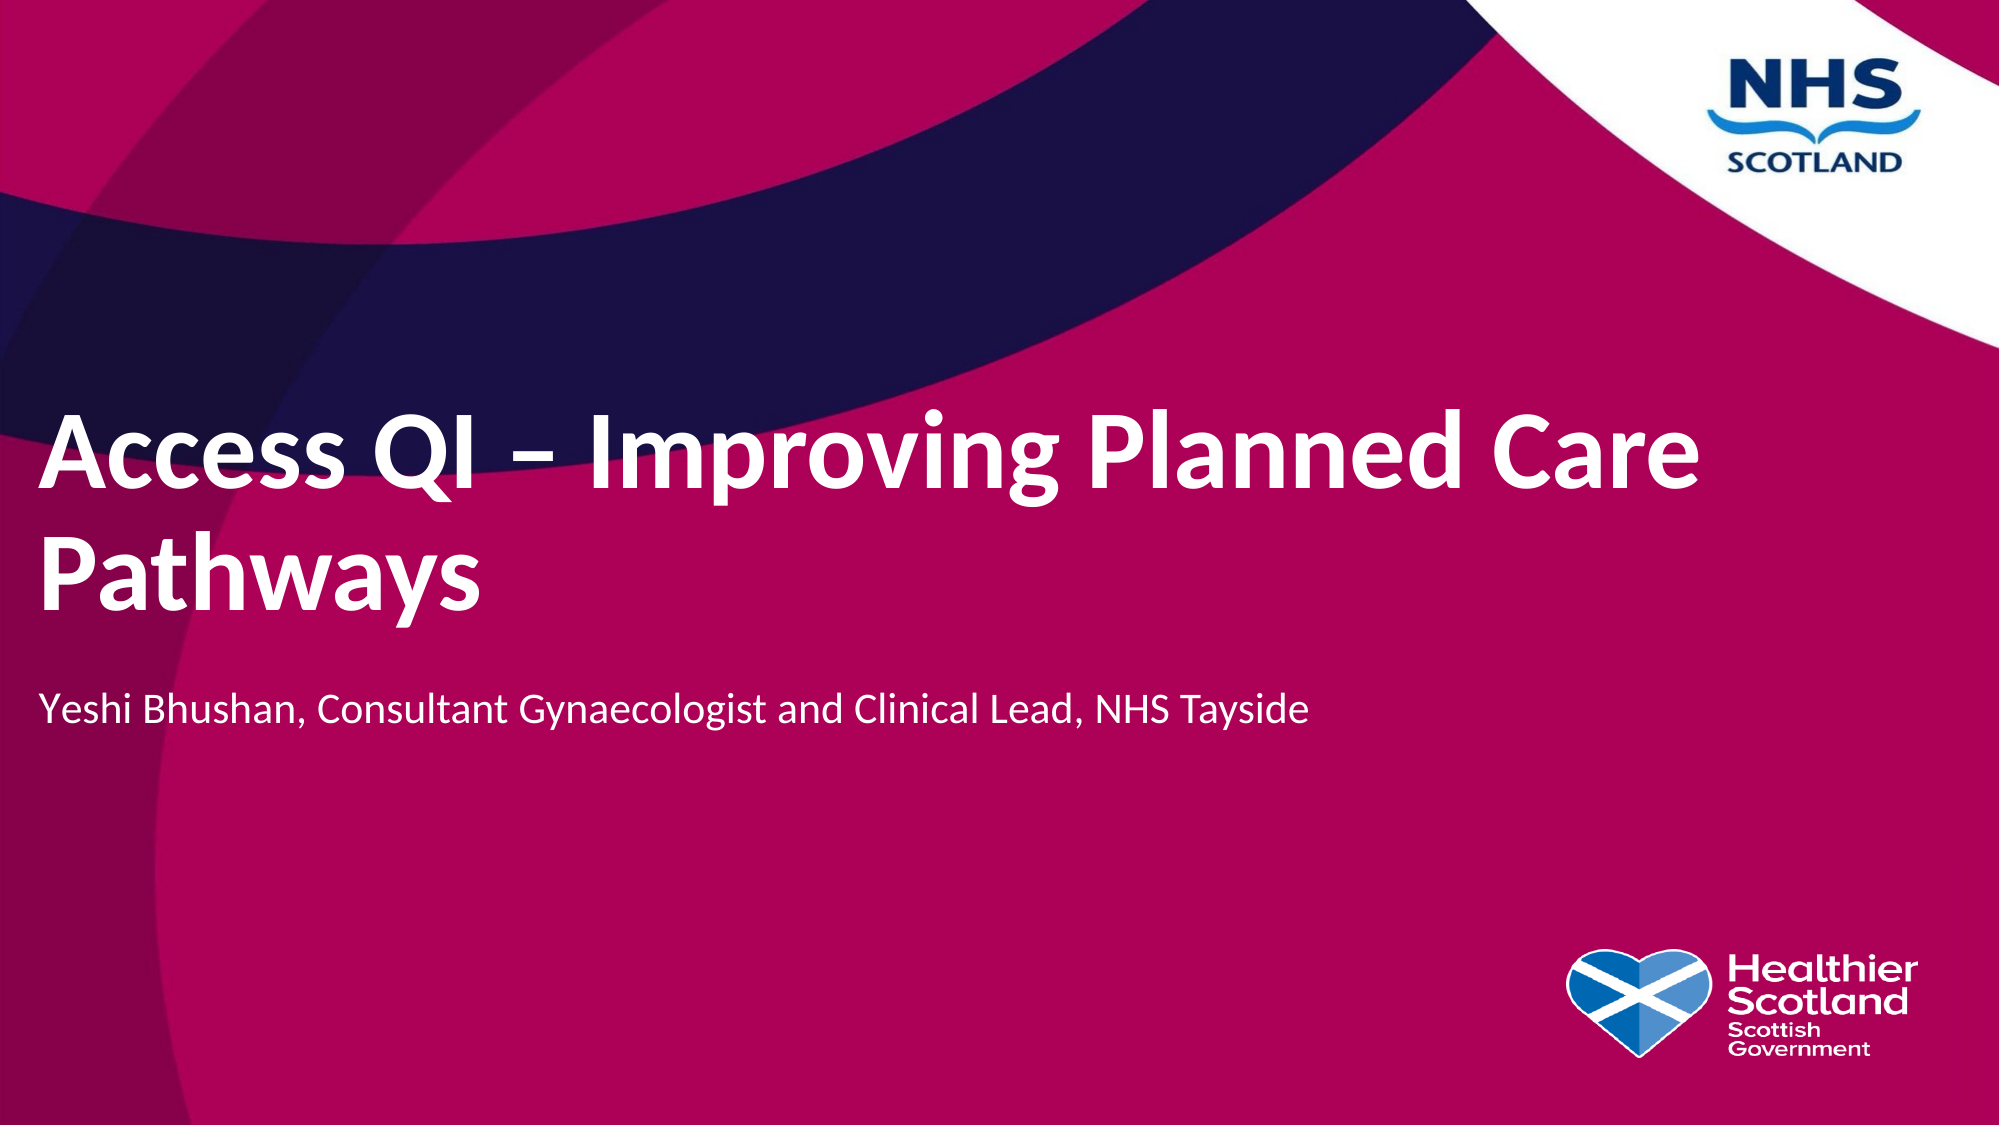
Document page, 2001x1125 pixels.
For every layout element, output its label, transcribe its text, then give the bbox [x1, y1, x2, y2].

title Access QI – Improving Planned Care Pathways Yeshi Bhushan, Consultant Gynaecologist and Clinical Lead, NHS Tayside [23, 396, 1977, 729]
picture [0, 0, 1999, 1125]
